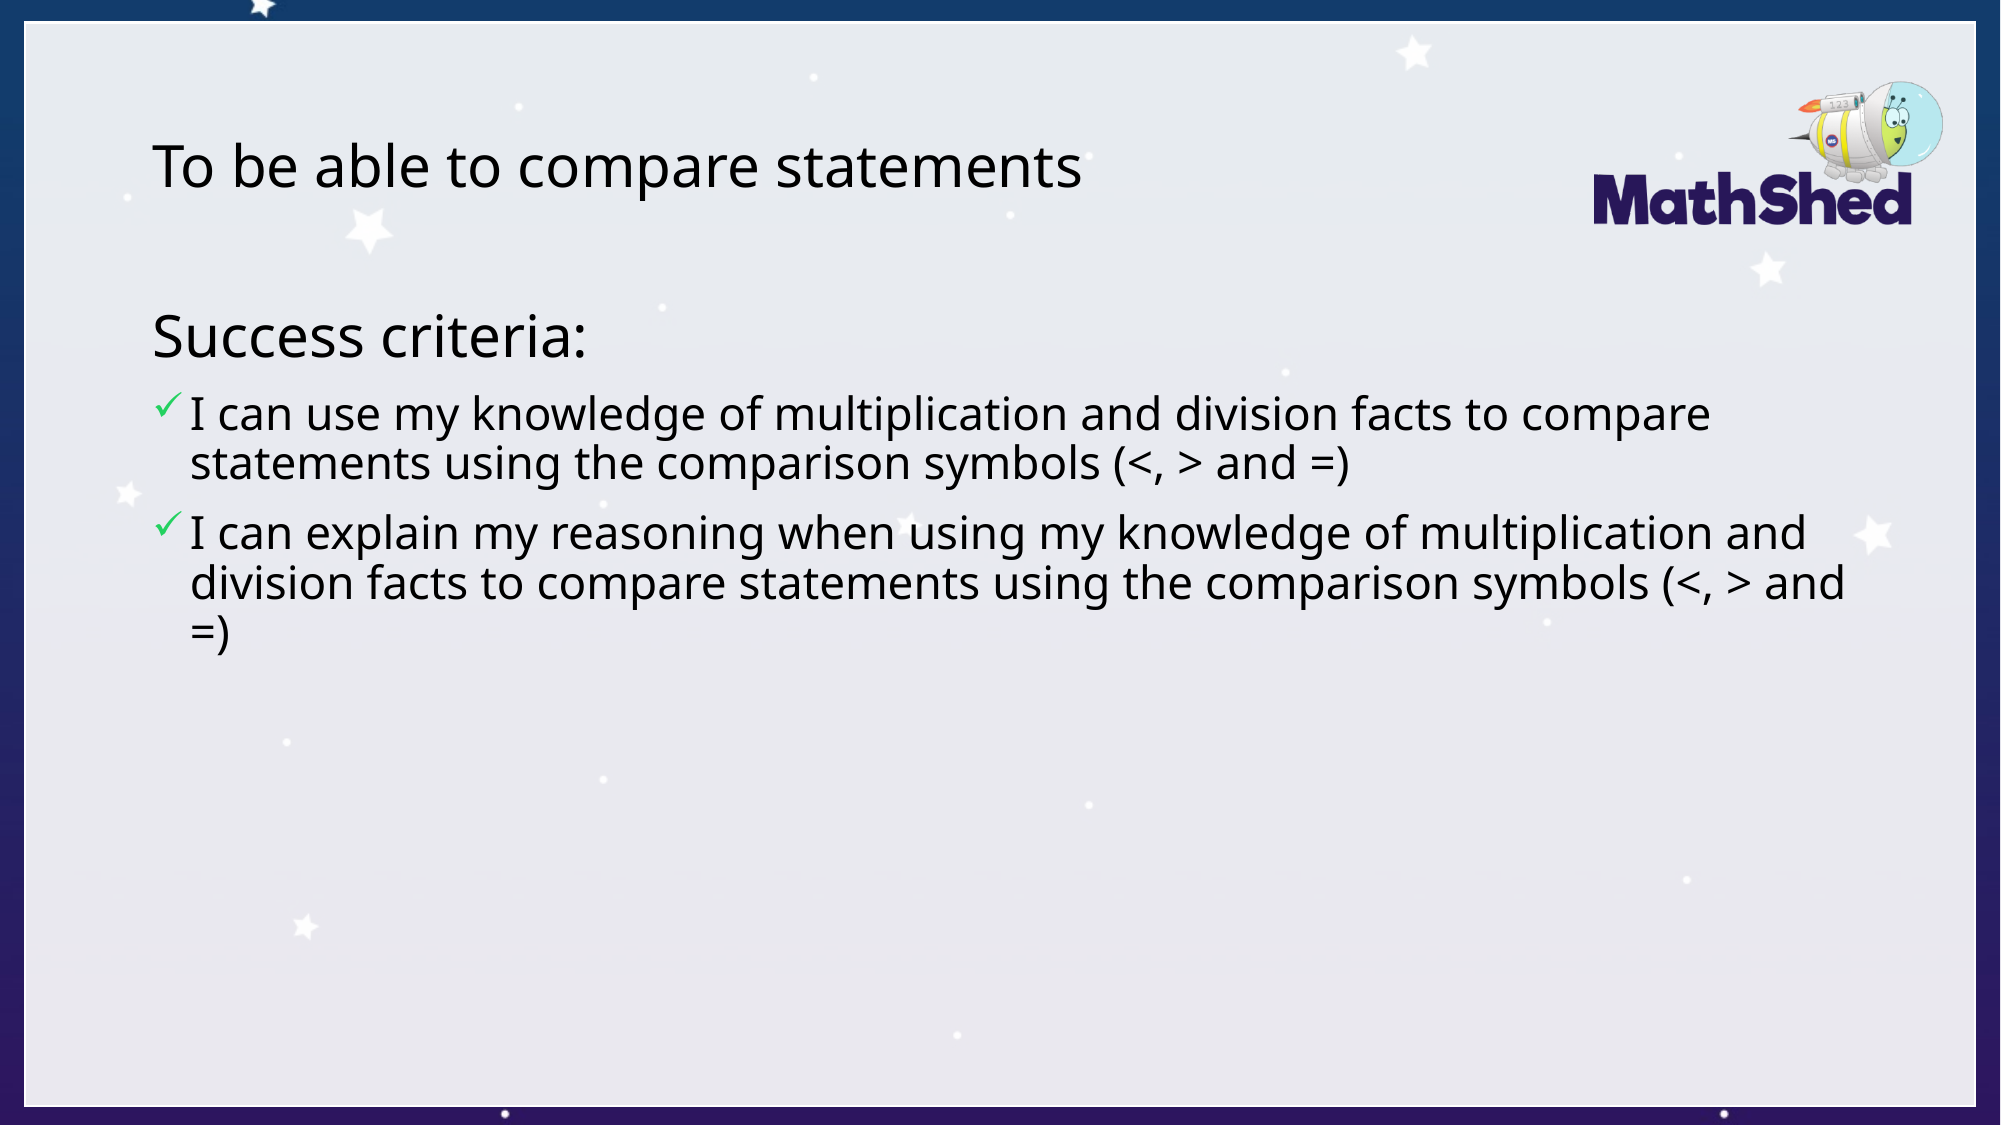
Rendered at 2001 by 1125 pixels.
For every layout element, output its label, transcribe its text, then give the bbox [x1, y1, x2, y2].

list Success criteria: I can use my knowledge of multiplication and division facts to compare statements using the comparison symbols (<, > and =) I can explain my reasoning when using my knowledge of multiplication and division facts to compare statements using the comparison symbols (<, > and =) [137, 299, 1898, 1014]
picture [0, 0, 2001, 1125]
title To be able to compare statements [137, 59, 1578, 278]
